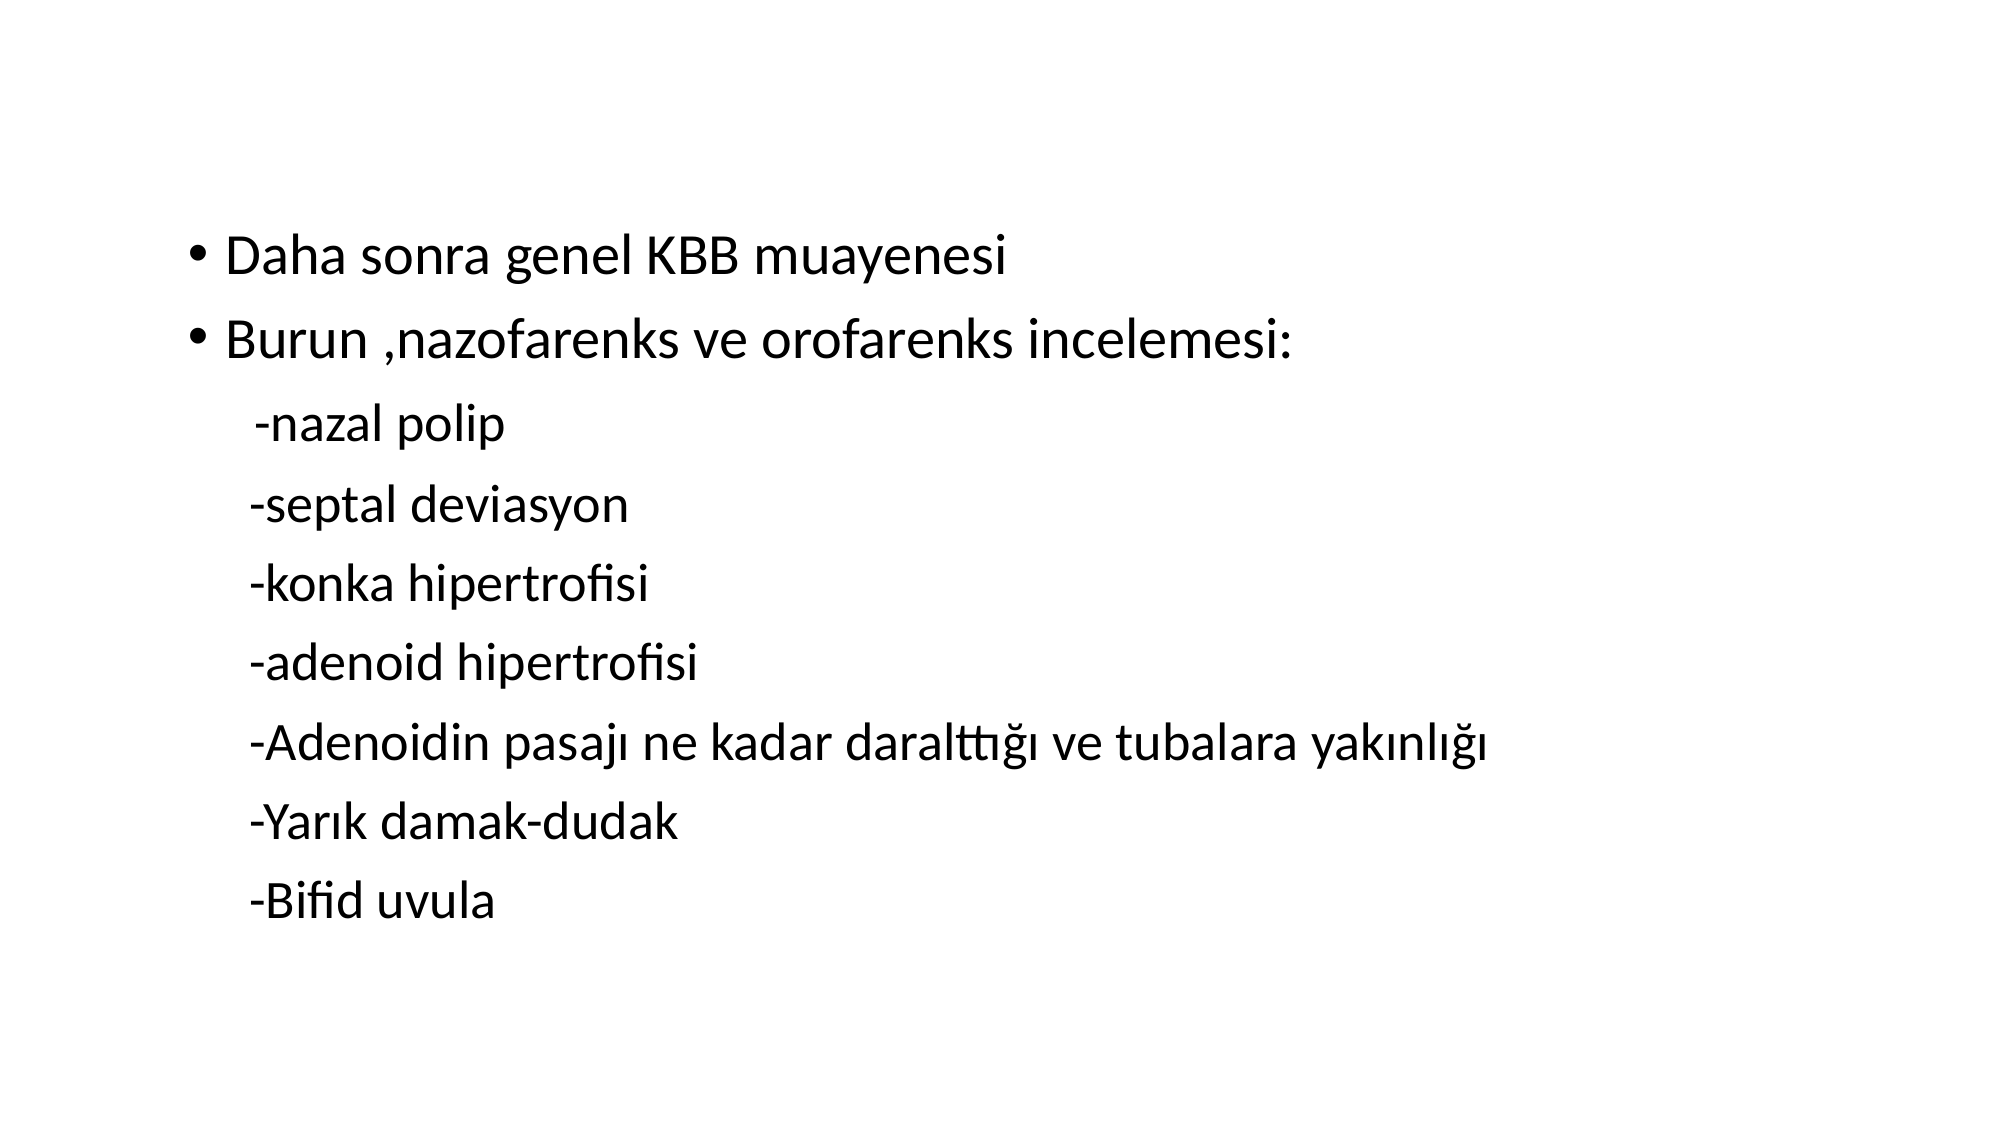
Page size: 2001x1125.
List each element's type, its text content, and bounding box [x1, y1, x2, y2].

list Daha sonra genel KBB muayenesi Burun ,nazofarenks ve orofarenks incelemesi: -nazal polip -septal deviasyon -konka hipertrofisi -adenoid hipertrofisi -Adenoidin pasajı ne kadar daralttığı ve tubalara yakınlığı -Yarık damak-dudak -Bifid uvula [172, 216, 1828, 988]
